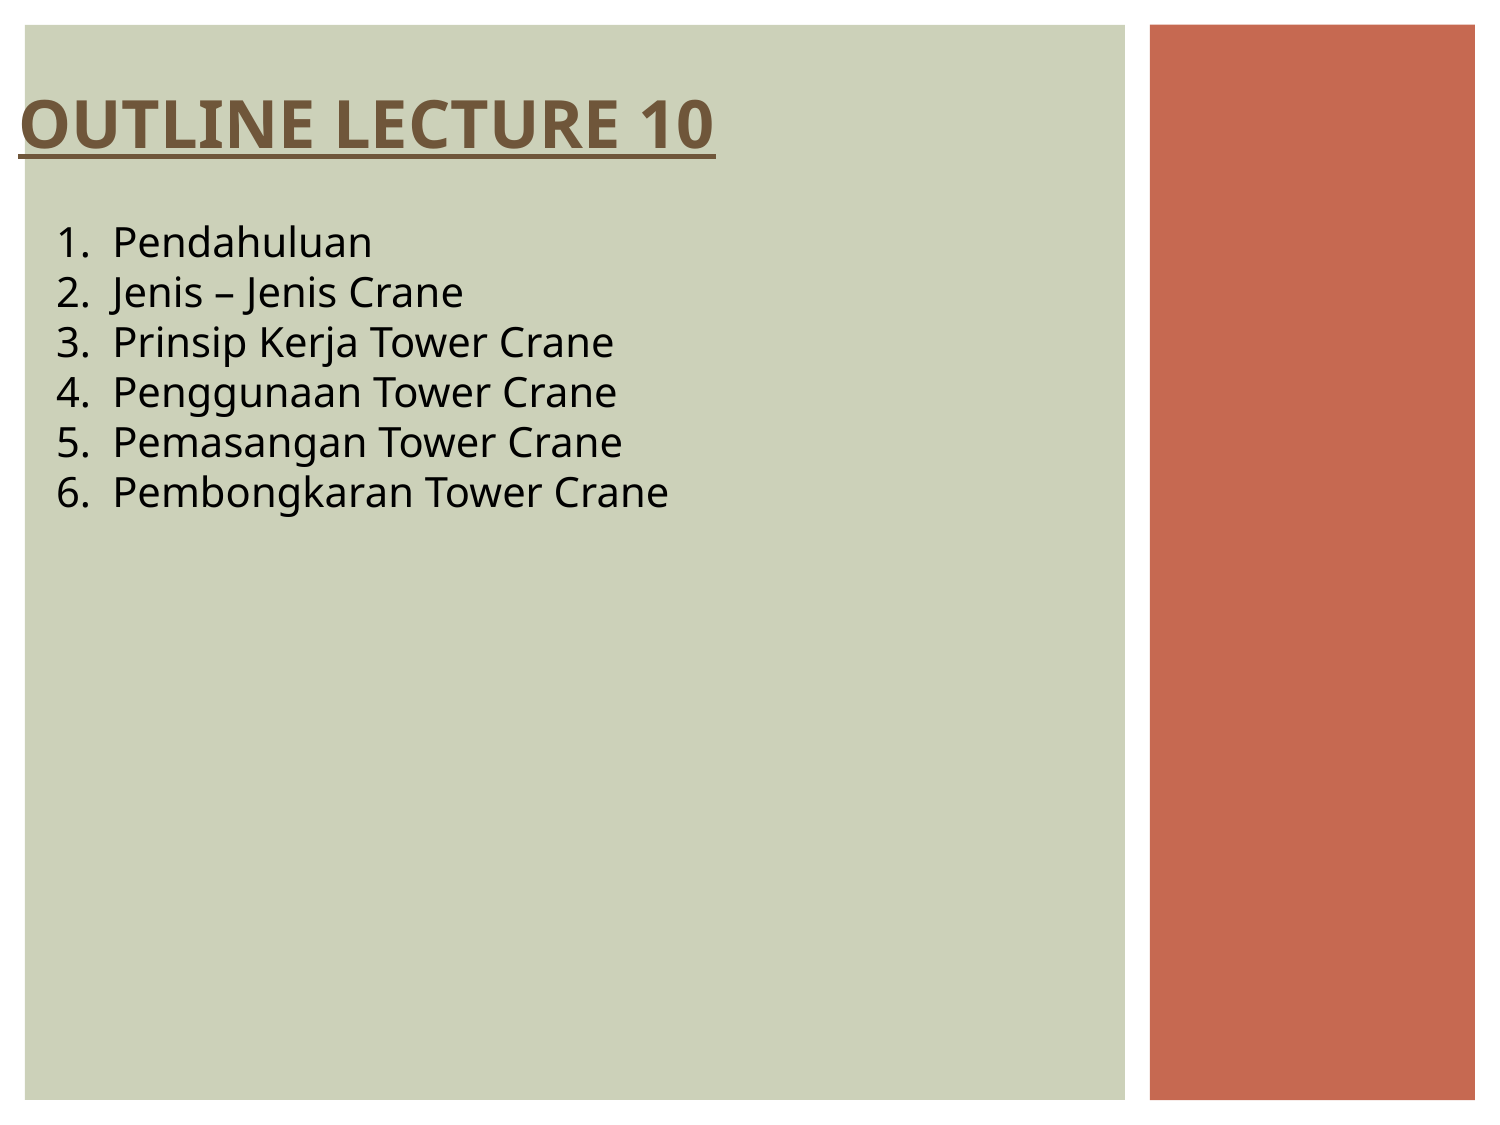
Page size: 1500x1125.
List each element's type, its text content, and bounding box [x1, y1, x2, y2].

text_box Pendahuluan Jenis – Jenis Crane Prinsip Kerja Tower Crane Penggunaan Tower Crane Pemasangan Tower Crane Pembongkaran Tower Crane [41, 208, 1140, 623]
text_box OUTLINE LECTURE 10 [3, 74, 731, 170]
